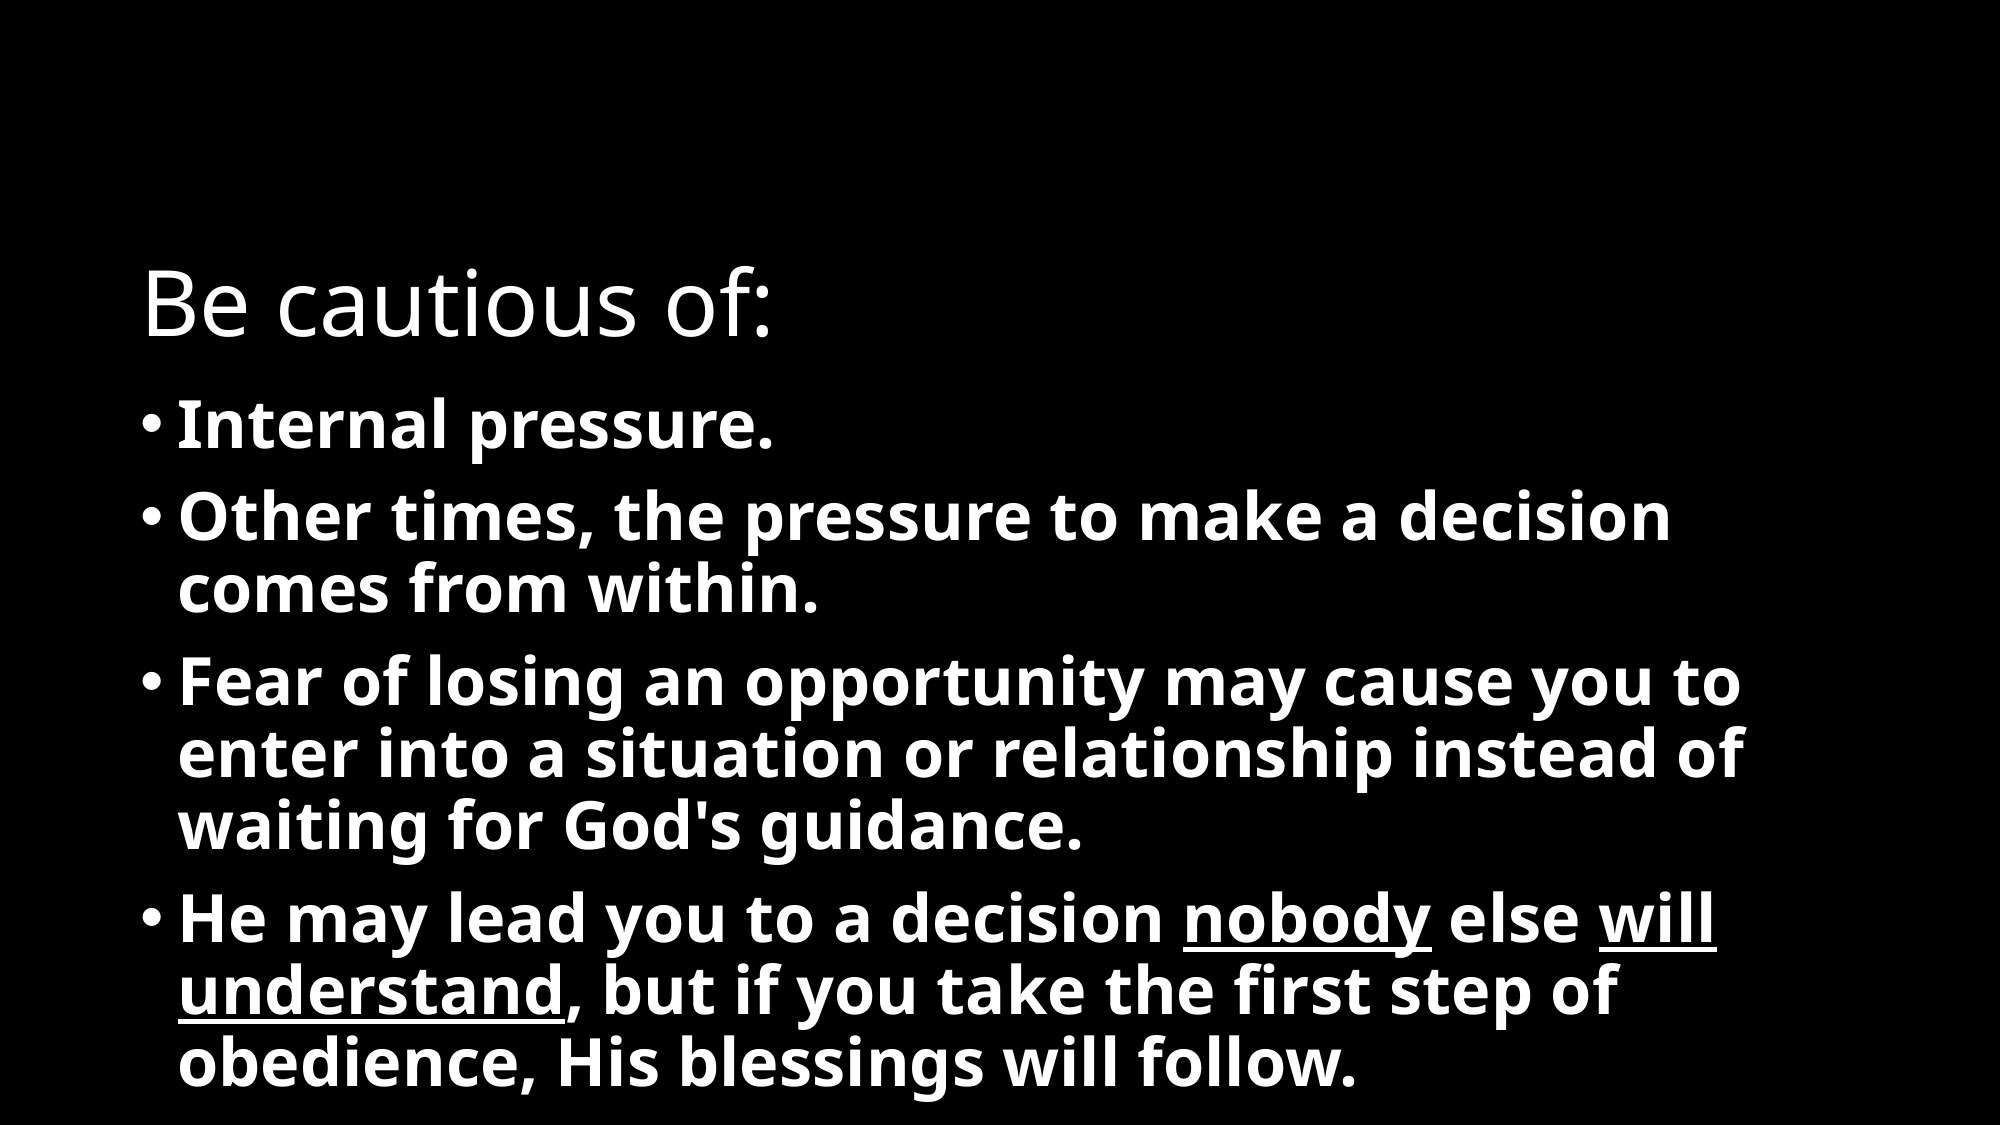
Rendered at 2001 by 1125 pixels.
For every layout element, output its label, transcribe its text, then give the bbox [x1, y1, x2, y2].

title Be cautious of: [125, 249, 1625, 370]
list Internal pressure. Other times, the pressure to make a decision comes from within. Fear of losing an opportunity may cause you to enter into a situation or relationship instead of waiting for God's guidance. He may lead you to a decision nobody else will understand, but if you take the first step of obedience, His blessings will follow. [125, 383, 1898, 1021]
